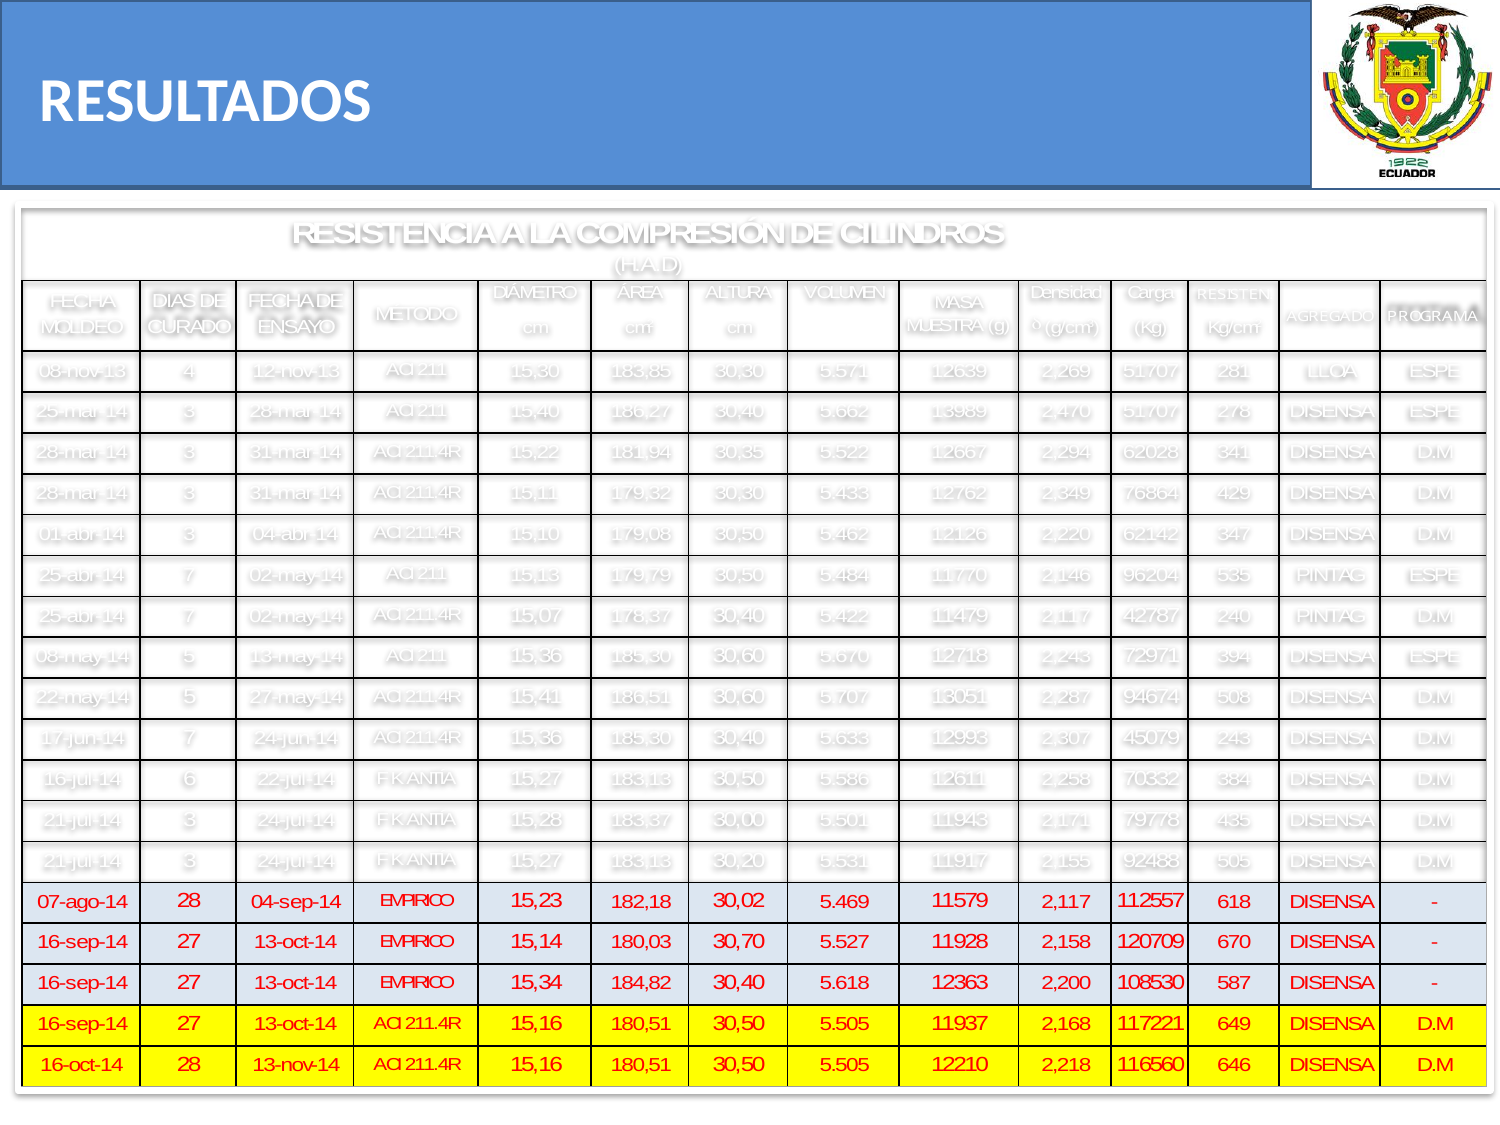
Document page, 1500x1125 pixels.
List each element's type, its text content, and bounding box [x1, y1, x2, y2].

title RESULTADOS [24, 37, 1288, 155]
text_box [0, 1, 1308, 190]
picture [1311, 0, 1500, 188]
picture [20, 207, 1488, 1088]
